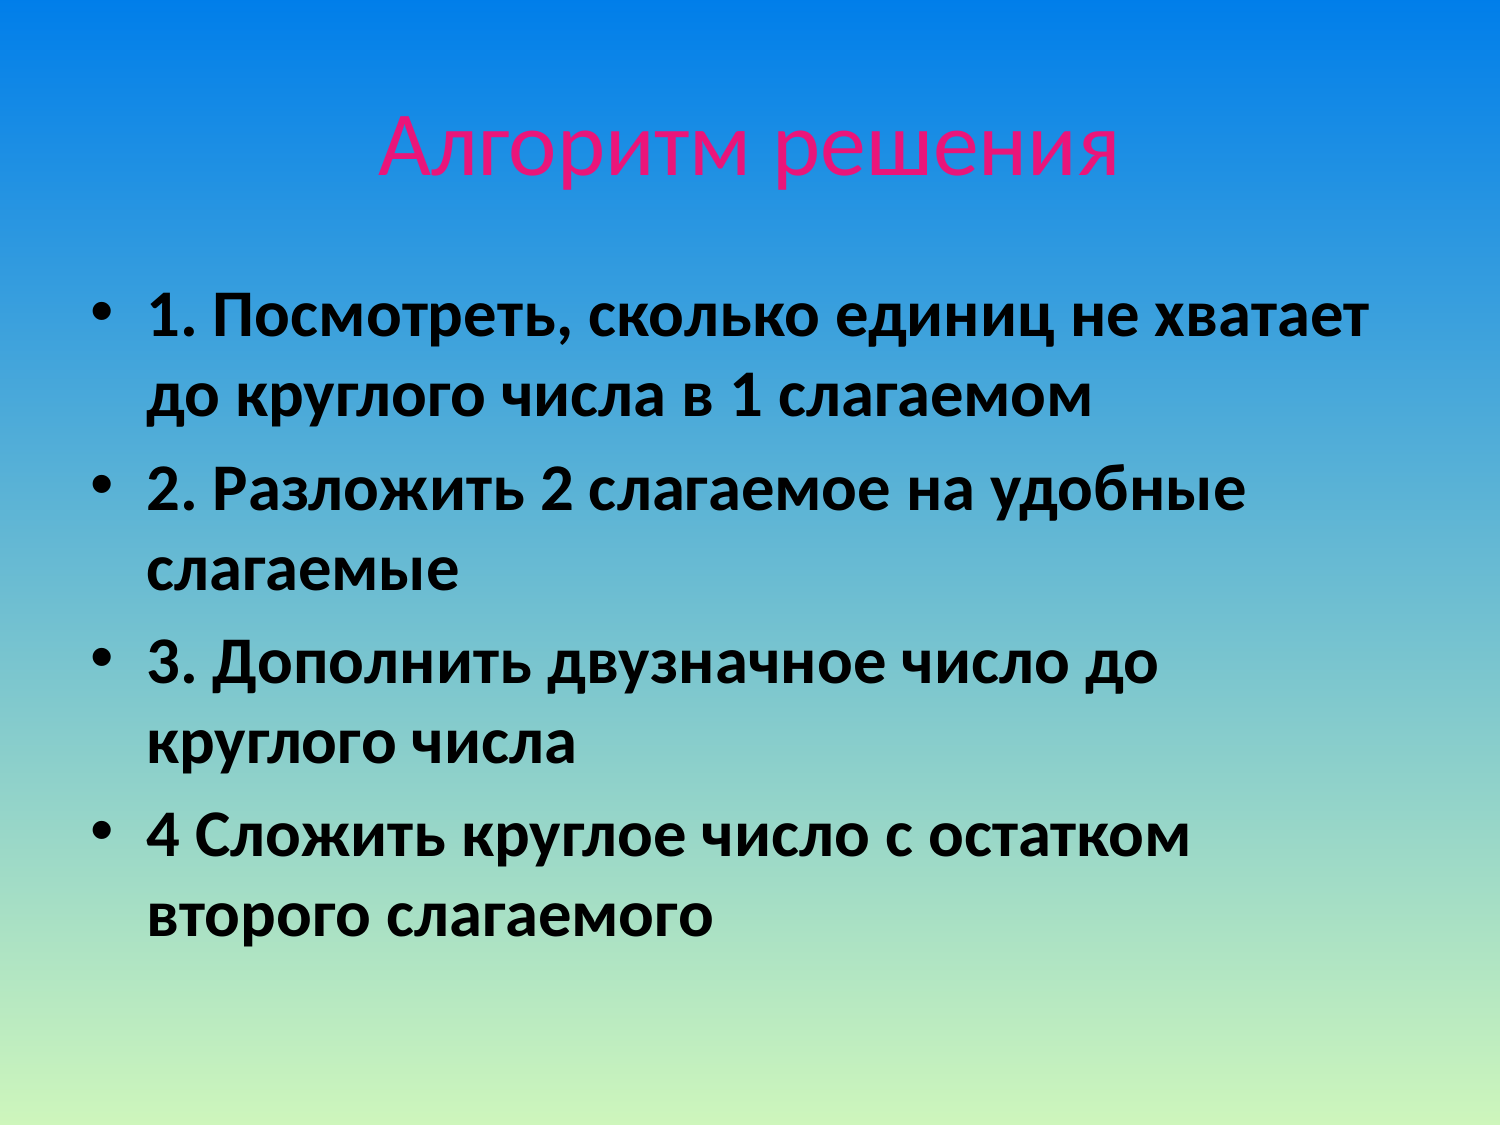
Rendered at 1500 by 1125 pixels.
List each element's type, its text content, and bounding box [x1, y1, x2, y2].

list 1. Посмотреть, сколько единиц не хватает до круглого числа в 1 слагаемом 2. Разложить 2 слагаемое на удобные слагаемые 3. Дополнить двузначное число до круглого числа 4 Сложить круглое число с остатком второго слагаемого [75, 262, 1425, 1005]
title Алгоритм решения [75, 45, 1425, 233]
